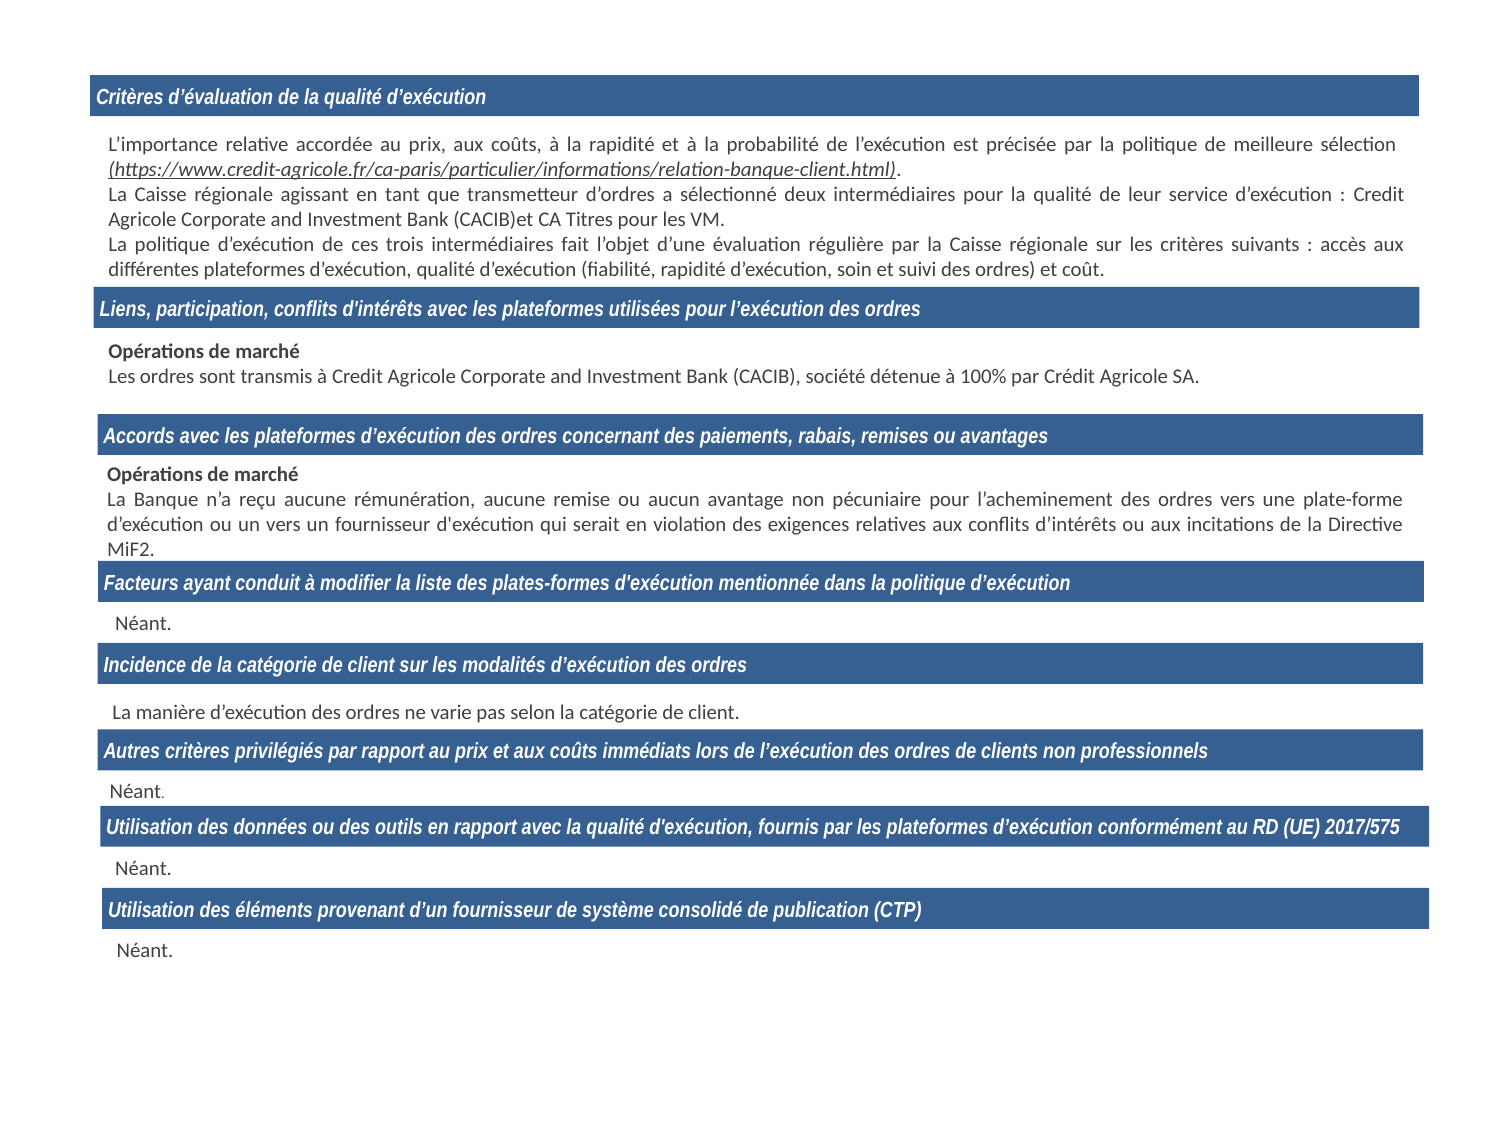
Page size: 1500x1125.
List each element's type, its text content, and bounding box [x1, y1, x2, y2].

text_box Facteurs ayant conduit à modifier la liste des plates-formes d'exécution mentionnée dans la politique d’exécution [98, 560, 1424, 602]
text_box Utilisation des données ou des outils en rapport avec la qualité d'exécution, fournis par les plateformes d’exécution conformément au RD (UE) 2017/575 [100, 805, 1430, 847]
text_box Critères d’évaluation de la qualité d’exécution [90, 75, 1419, 117]
text_box L’importance relative accordée au prix, aux coûts, à la rapidité et à la probabilité de l’exécution est précisée par la politique de meilleure sélection (https://www.credit-agricole.fr/ca-paris/particulier/informations/relation-banque-client.html). La Caisse régionale agissant en tant que transmetteur d’ordres a sélectionné deux intermédiaires pour la qualité de leur service d’exécution : Credit Agricole Corporate and Investment Bank (CACIB)et CA Titres pour les VM. La politique d’exécution de ces trois intermédiaires fait l’objet d’une évaluation régulière par la Caisse régionale sur les critères suivants : accès aux différentes plateformes d’exécution, qualité d’exécution (fiabilité, rapidité d’exécution, soin et suivi des ordres) et coût. [93, 122, 1420, 286]
text_box Accords avec les plateformes d’exécution des ordres concernant des paiements, rabais, remises ou avantages [97, 414, 1424, 455]
text_box Opérations de marché La Banque n’a reçu aucune rémunération, aucune remise ou aucun avantage non pécuniaire pour l’acheminement des ordres vers une plate-forme d’exécution ou un vers un fournisseur d'exécution qui serait en violation des exigences relatives aux conflits d’intérêts ou aux incitations de la Directive MiF2. [92, 453, 1419, 594]
text_box Incidence de la catégorie de client sur les modalités d’exécution des ordres [97, 642, 1424, 684]
text_box Néant. [100, 847, 1427, 888]
text_box Néant. [101, 929, 1428, 970]
text_box Utilisation des éléments provenant d’un fournisseur de système consolidé de publication (CTP) [102, 887, 1430, 929]
text_box Néant. [100, 602, 1427, 643]
text_box Néant. [94, 770, 1394, 841]
text_box Opérations de marché Les ordres sont transmis à Credit Agricole Corporate and Investment Bank (CACIB), société détenue à 100% par Crédit Agricole SA. [93, 330, 1420, 396]
text_box Autres critères privilégiés par rapport au prix et aux coûts immédiats lors de l’exécution des ordres de clients non professionnels [97, 729, 1424, 771]
text_box Liens, participation, conflits d'intérêts avec les plateformes utilisées pour l’exécution des ordres [93, 286, 1420, 328]
text_box La manière d’exécution des ordres ne varie pas selon la catégorie de client. [97, 691, 1397, 729]
